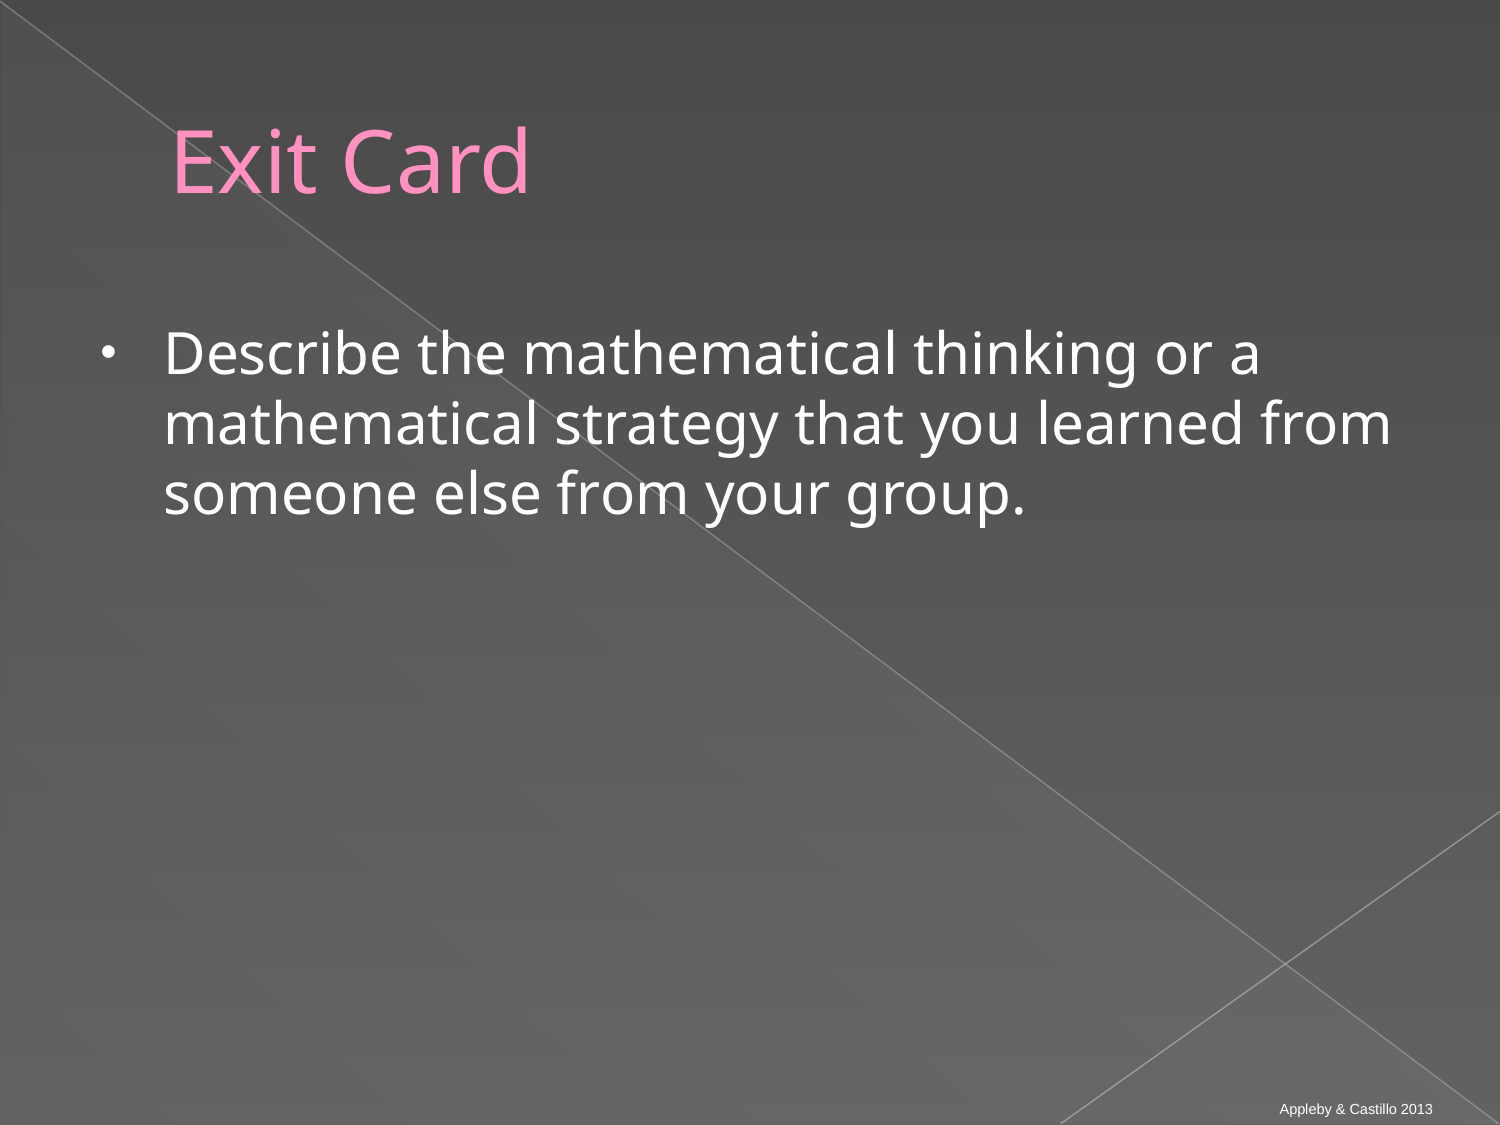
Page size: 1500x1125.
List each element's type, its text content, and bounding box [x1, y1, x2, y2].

title Exit Card [75, 43, 1425, 274]
list Describe the mathematical thinking or a mathematical strategy that you learned from someone else from your group. [75, 308, 1425, 1059]
